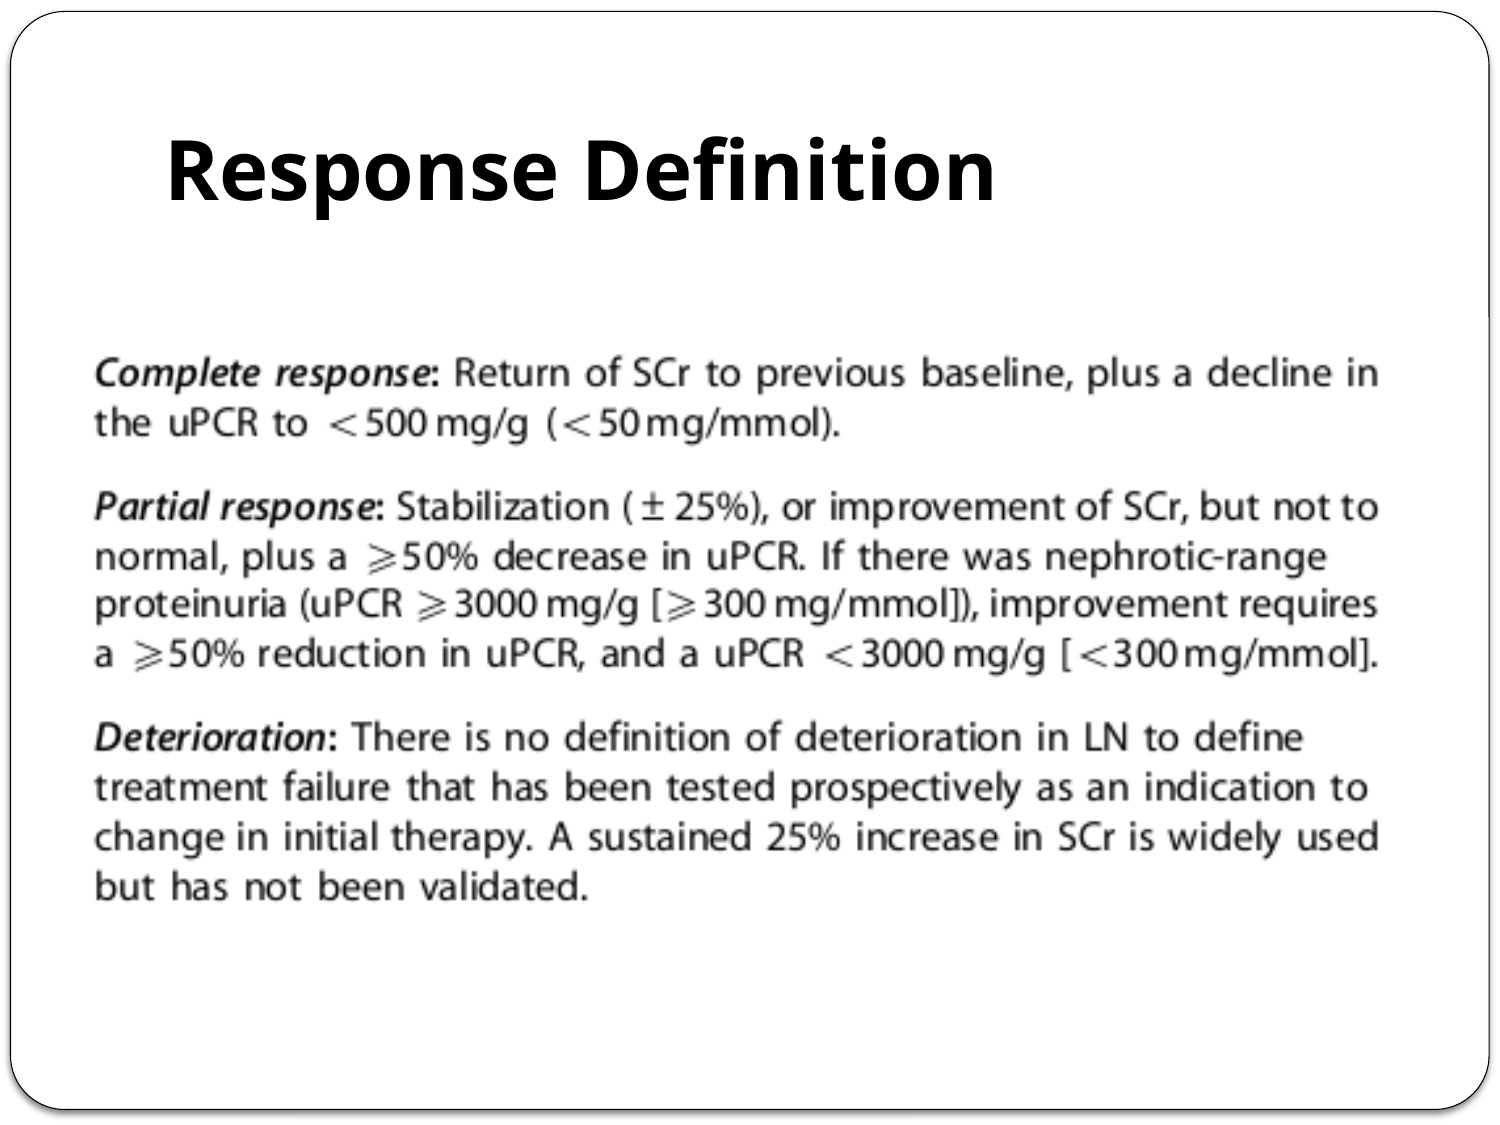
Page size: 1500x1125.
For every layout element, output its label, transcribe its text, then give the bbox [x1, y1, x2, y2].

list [87, 344, 1407, 915]
title Response Definition [150, 45, 1425, 233]
